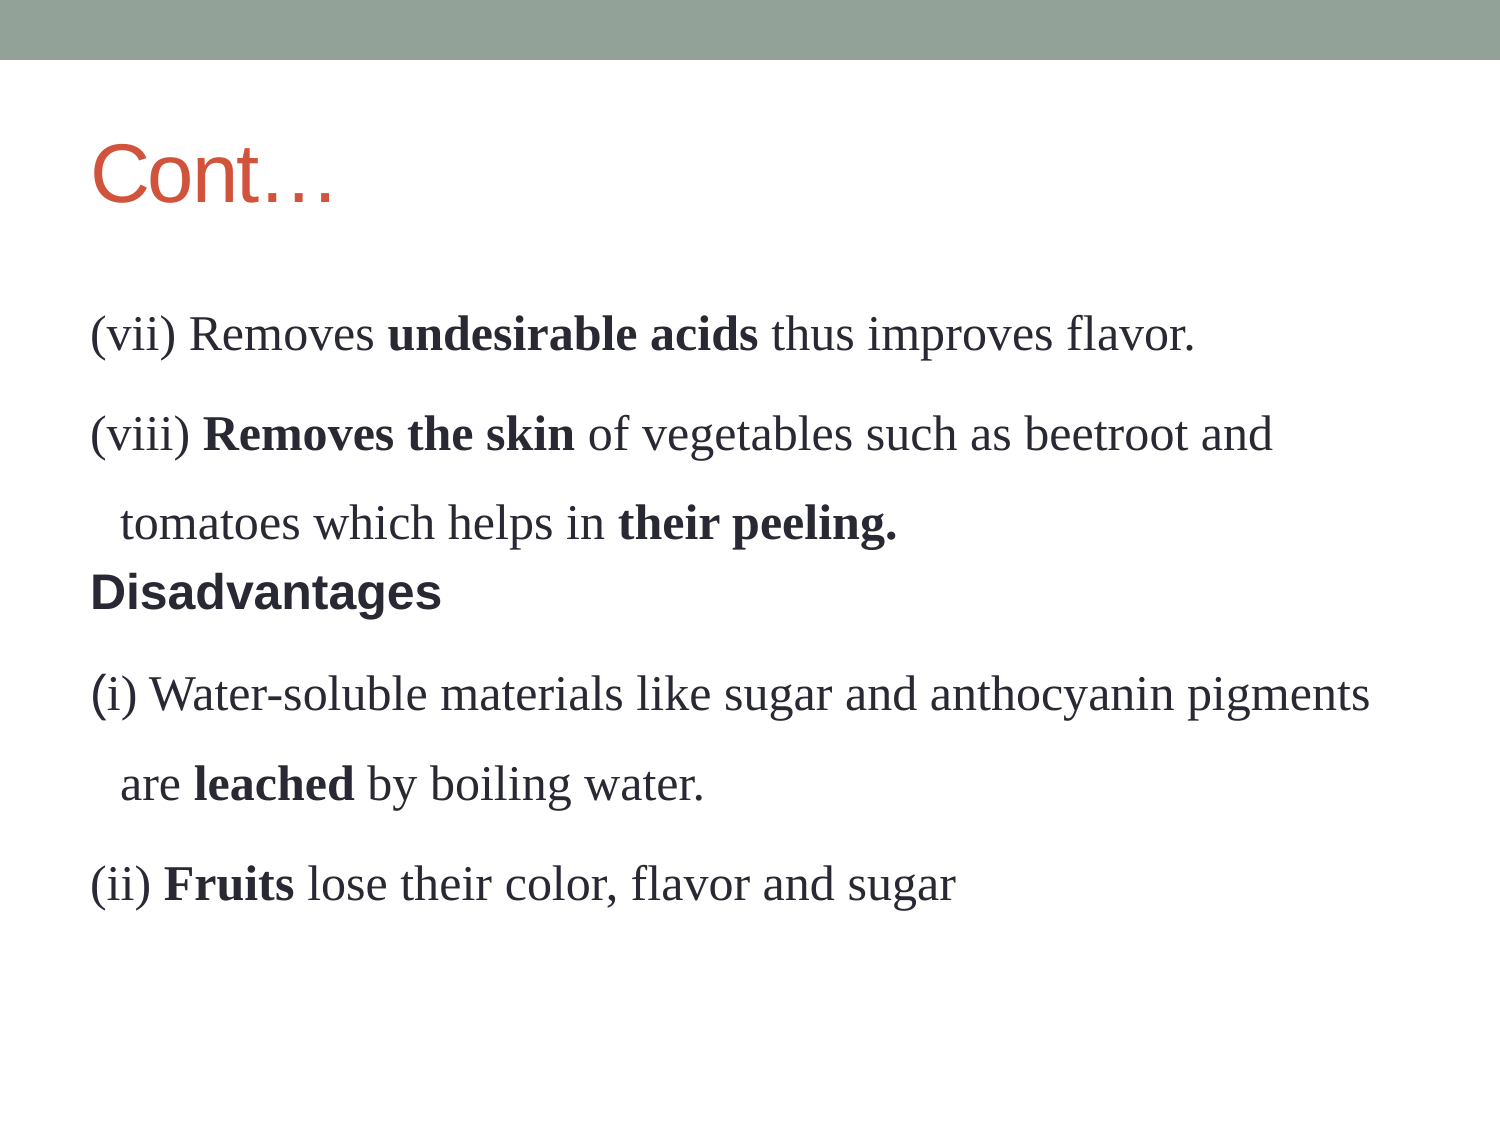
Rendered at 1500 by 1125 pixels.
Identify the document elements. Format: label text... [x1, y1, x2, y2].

list (vii) Removes undesirable acids thus improves flavor. (viii) Removes the skin of vegetables such as beetroot and tomatoes which helps in their peeling. Disadvantages (i) Water-soluble materials like sugar and anthocyanin pigments are leached by boiling water. (ii) Fruits lose their color, flavor and sugar [75, 262, 1425, 1063]
title Cont… [75, 87, 1425, 250]
